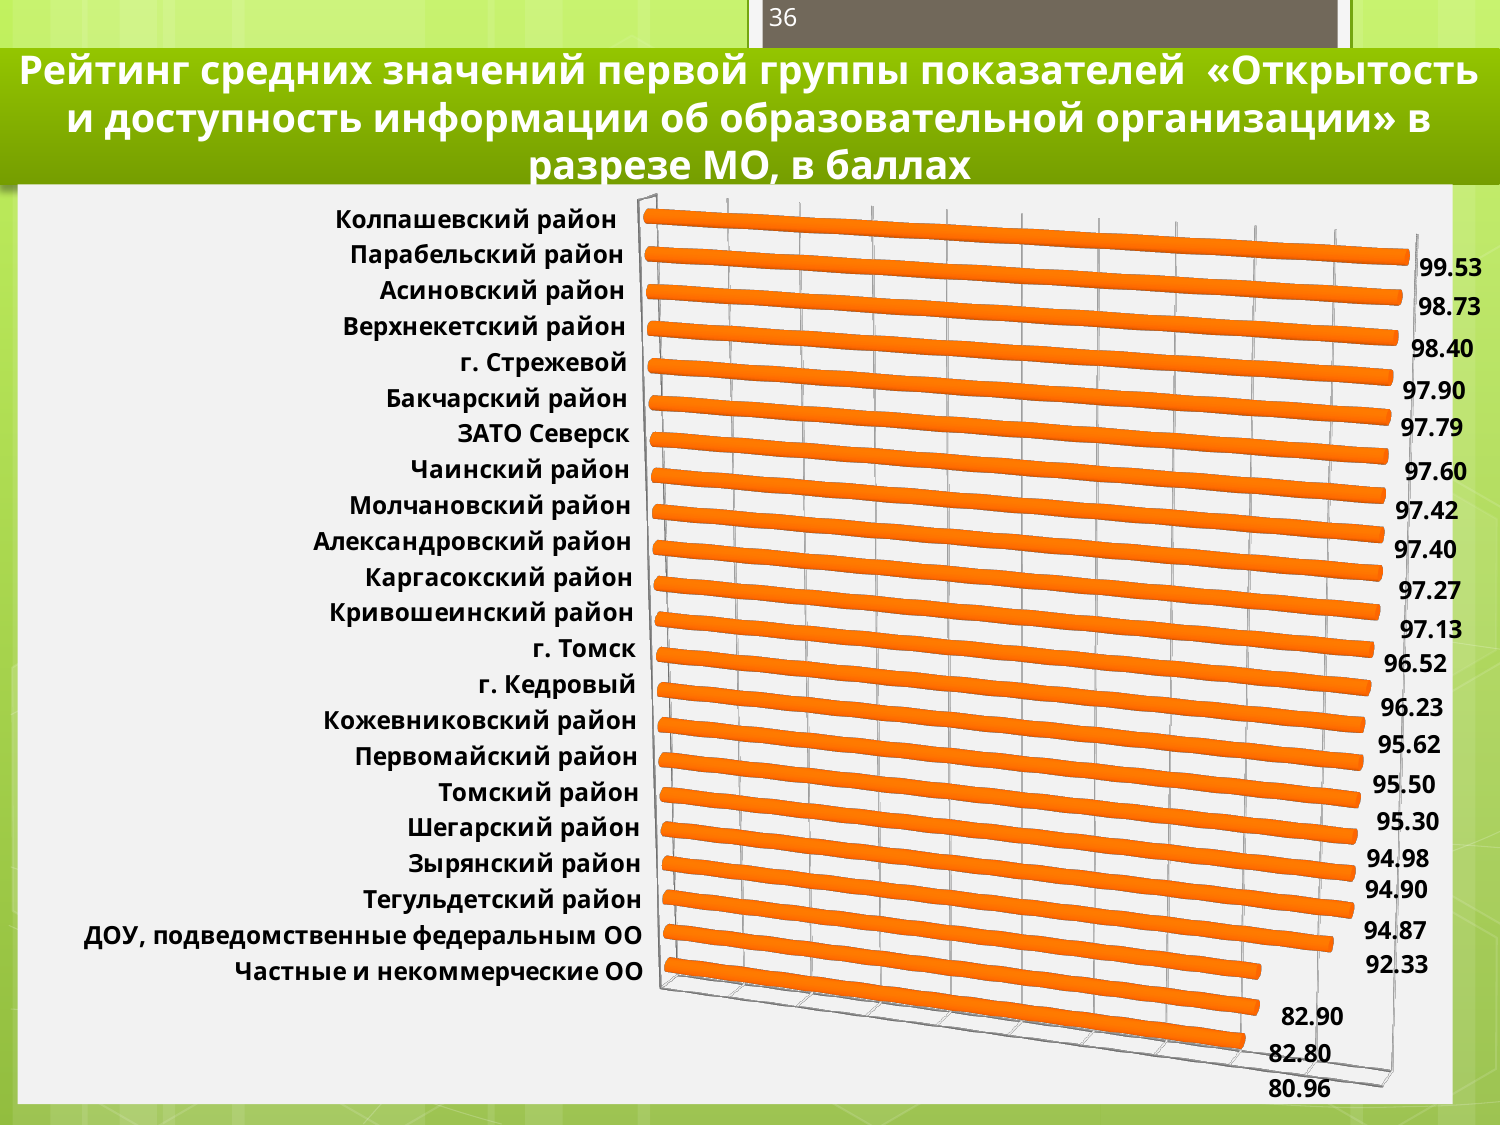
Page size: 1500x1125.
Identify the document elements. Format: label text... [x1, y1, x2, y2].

table_cell 5 [0, 299, 9, 306]
chart [17, 184, 1483, 1107]
text_box Рейтинг средних значений первой группы показателей «Открытость и доступность информации об образовательной организации» в разрезе МО, в баллах [0, 48, 1500, 185]
slide_number 36 [753, 0, 973, 49]
